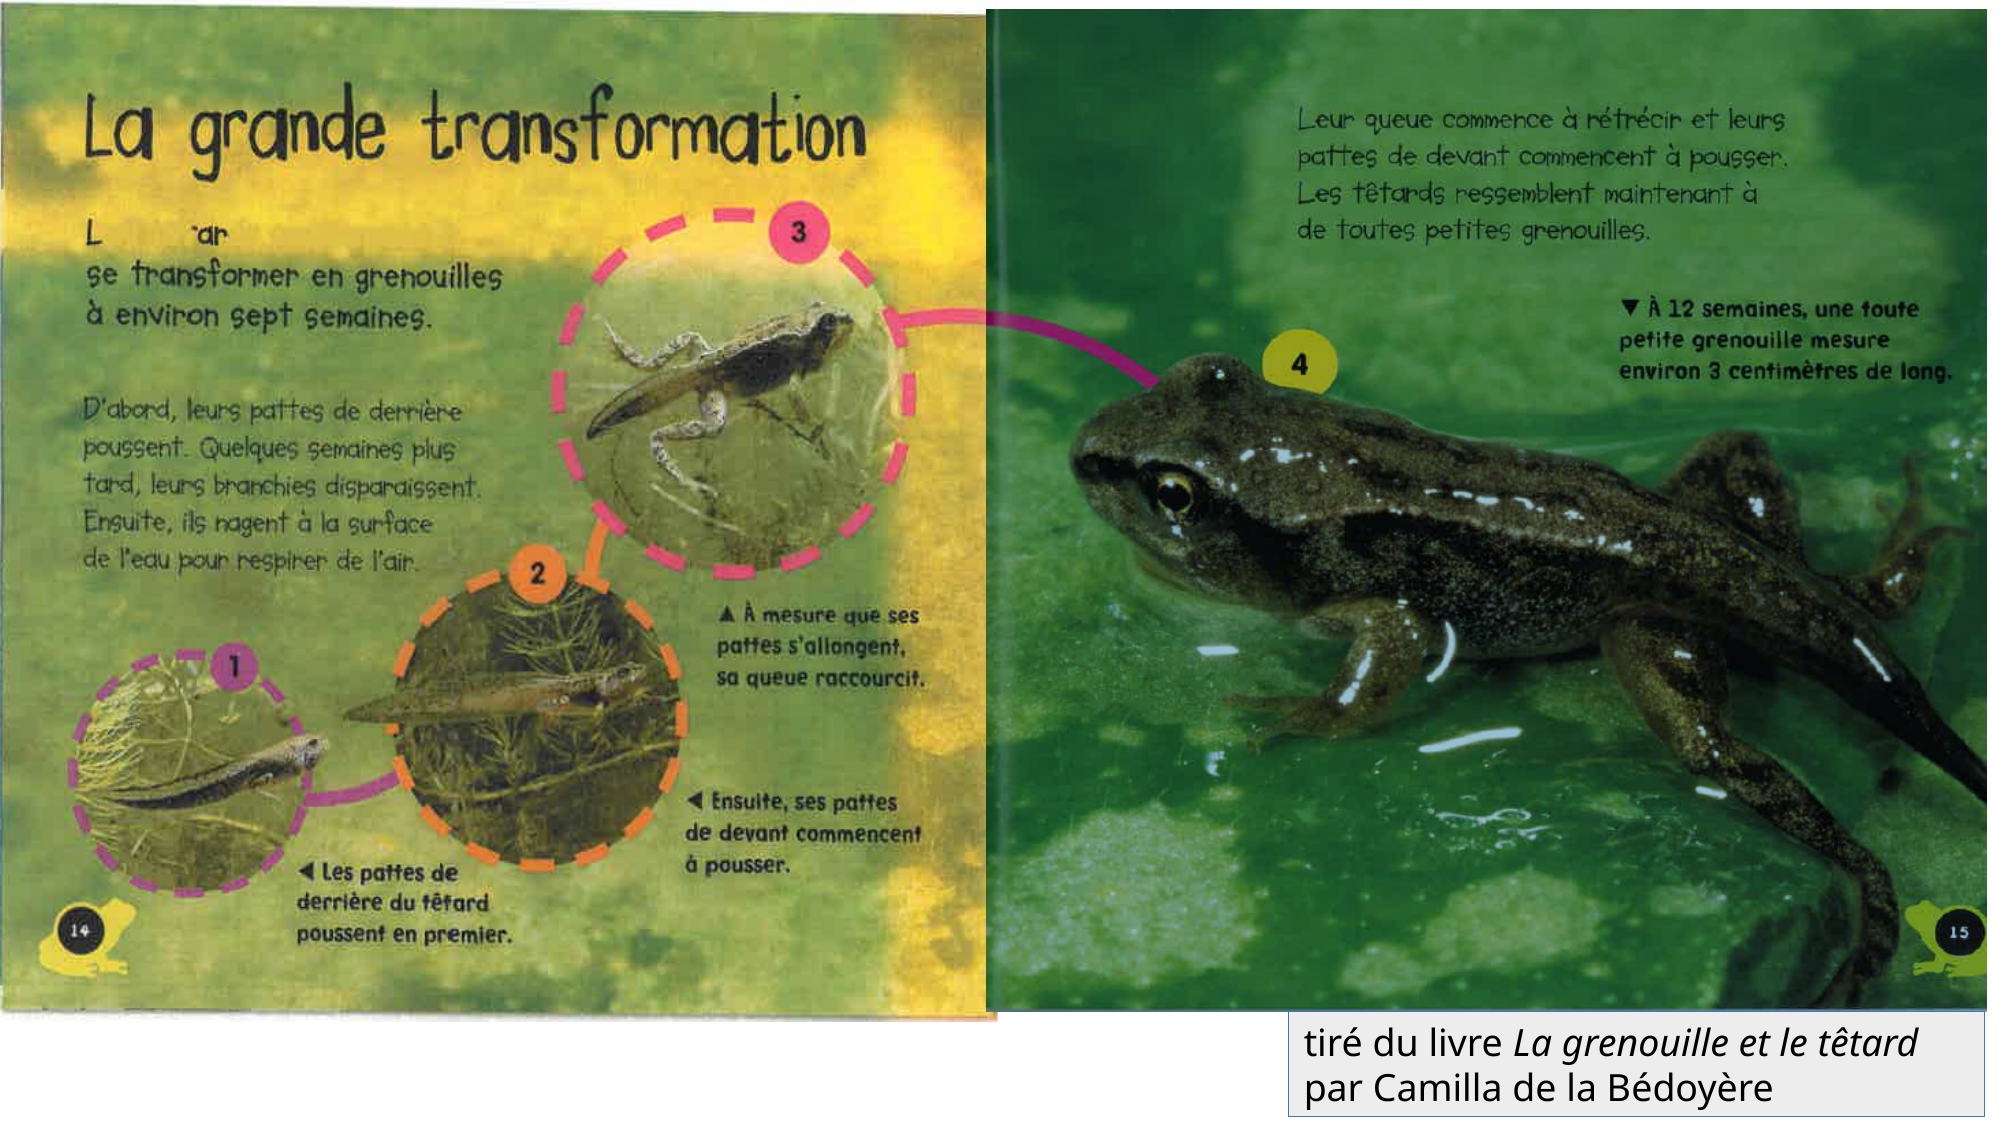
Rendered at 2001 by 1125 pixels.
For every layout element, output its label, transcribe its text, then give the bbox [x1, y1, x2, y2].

picture [0, 0, 1987, 1022]
text_box tiré du livre La grenouille et le têtard par Camilla de la Bédoyère [1288, 1012, 1985, 1117]
